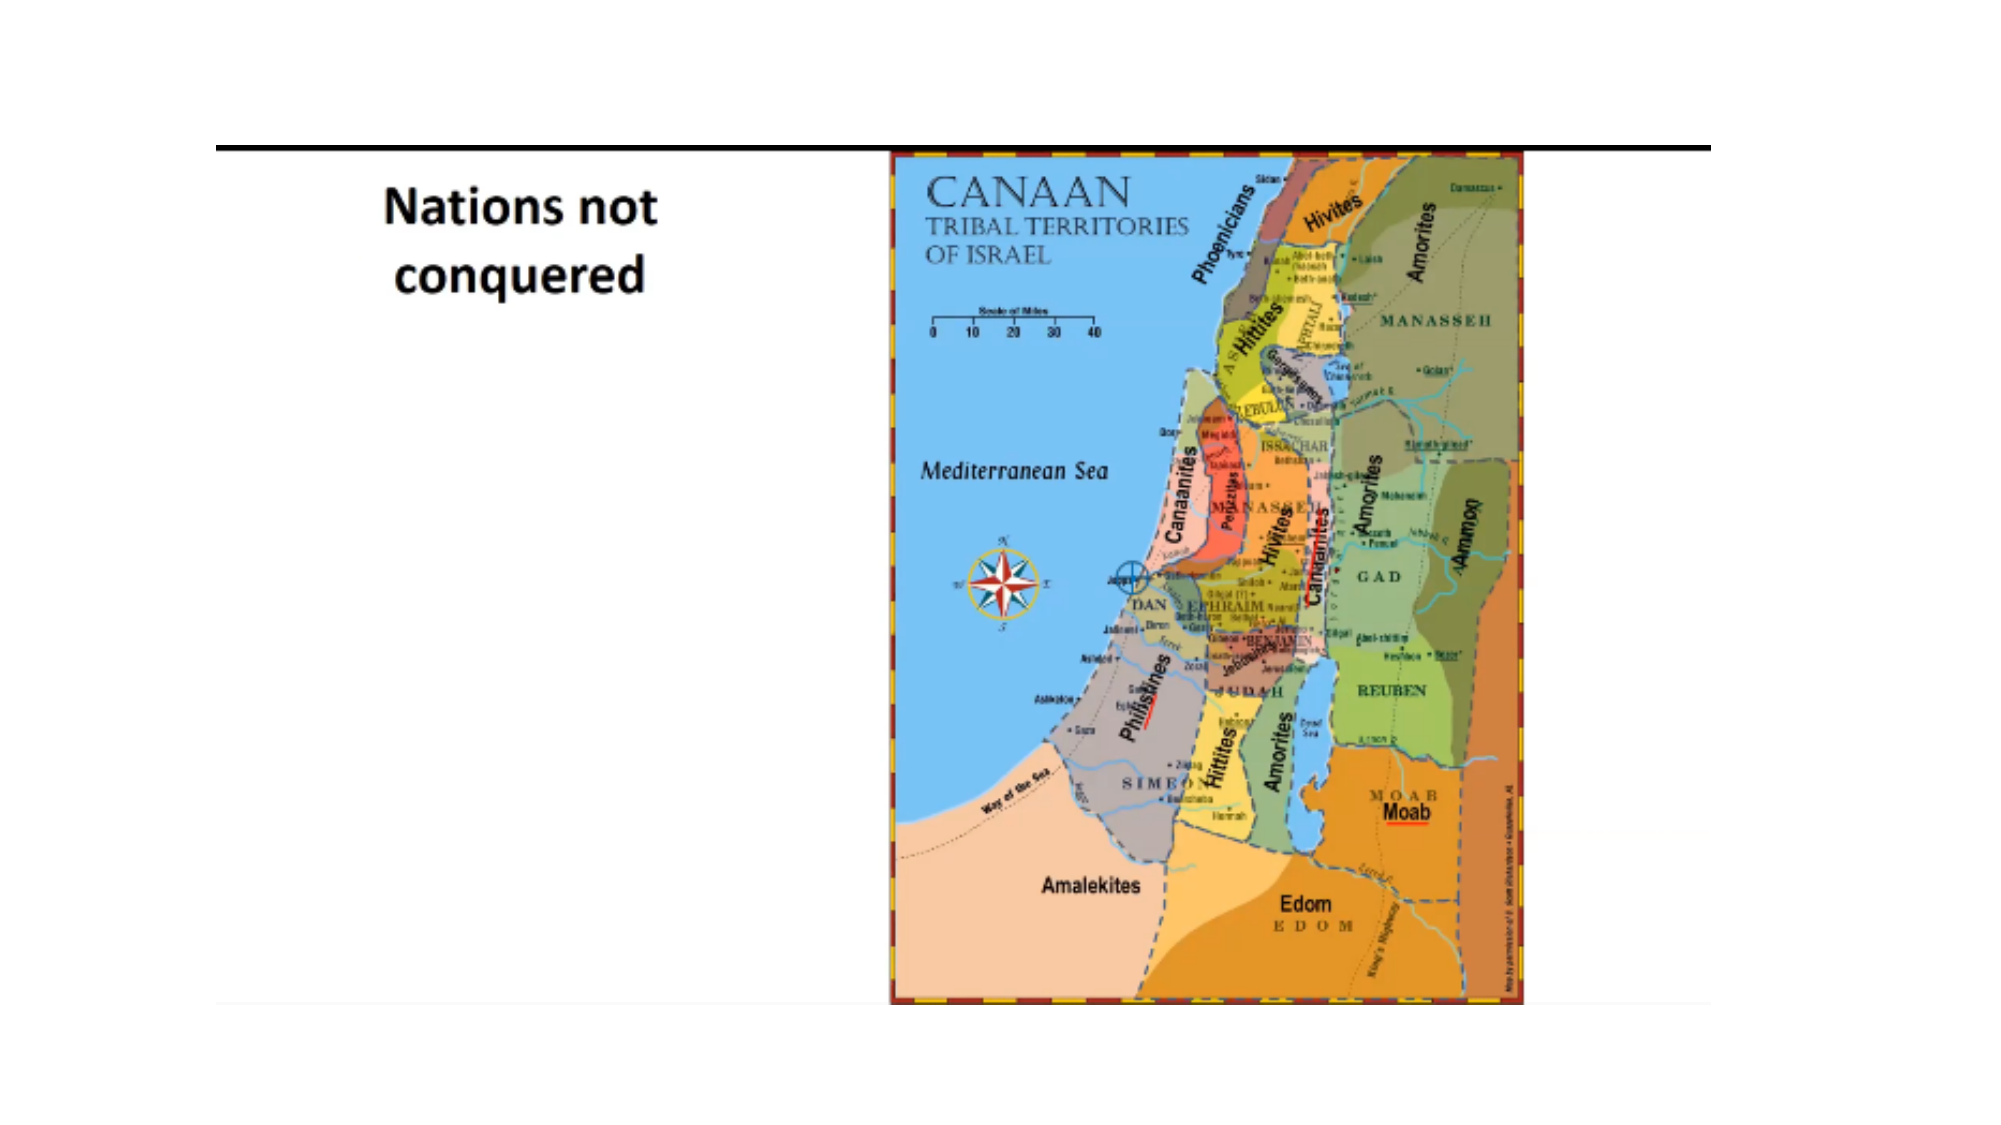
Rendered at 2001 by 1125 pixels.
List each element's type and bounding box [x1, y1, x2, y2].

picture [216, 145, 1711, 1005]
